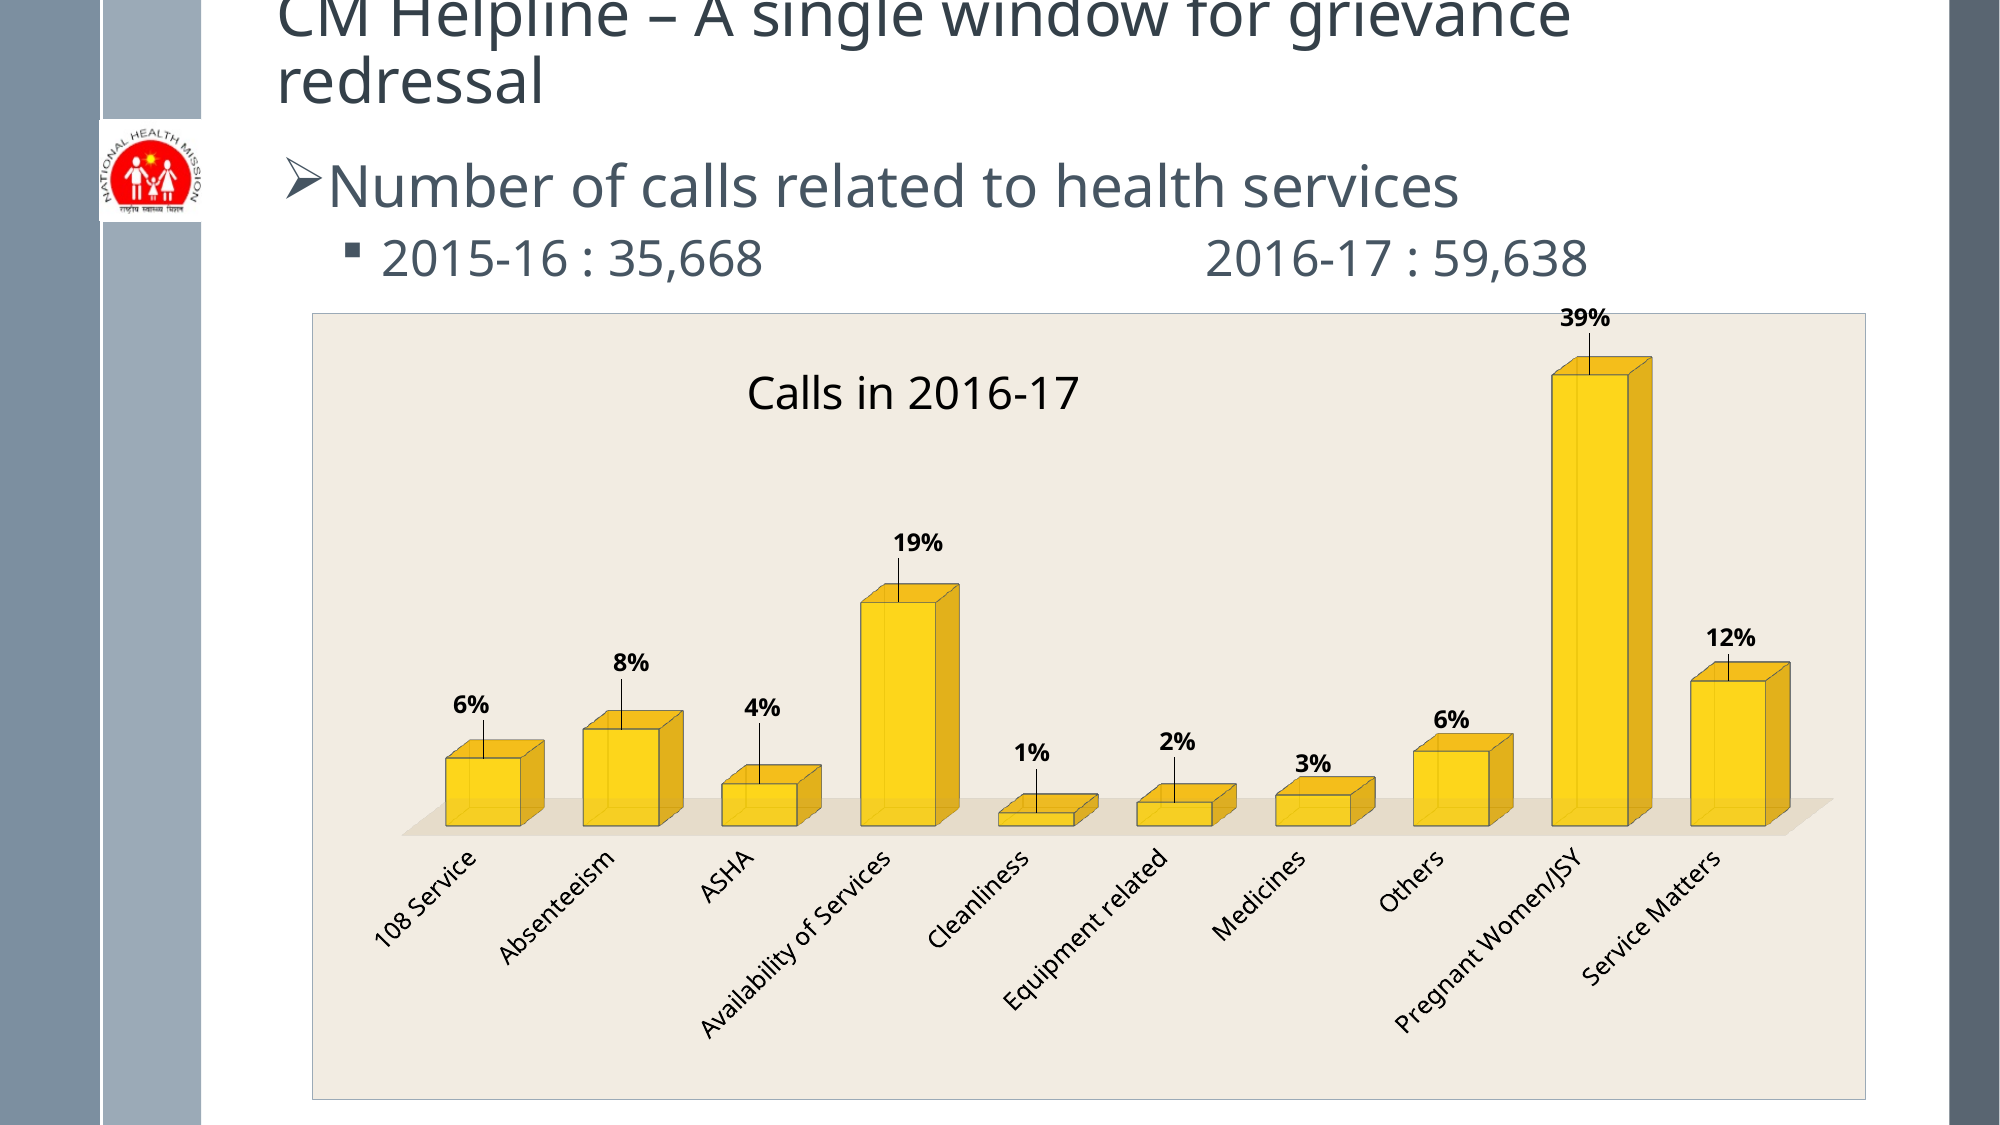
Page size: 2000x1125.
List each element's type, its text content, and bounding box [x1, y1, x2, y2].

chart [312, 299, 1867, 1100]
title CM Helpline – A single window for grievance redressal [261, 27, 1867, 125]
picture [99, 120, 202, 221]
list Number of calls related to health services 2015-16 : 35,668 2016-17 : 59,638 [266, 149, 1871, 338]
